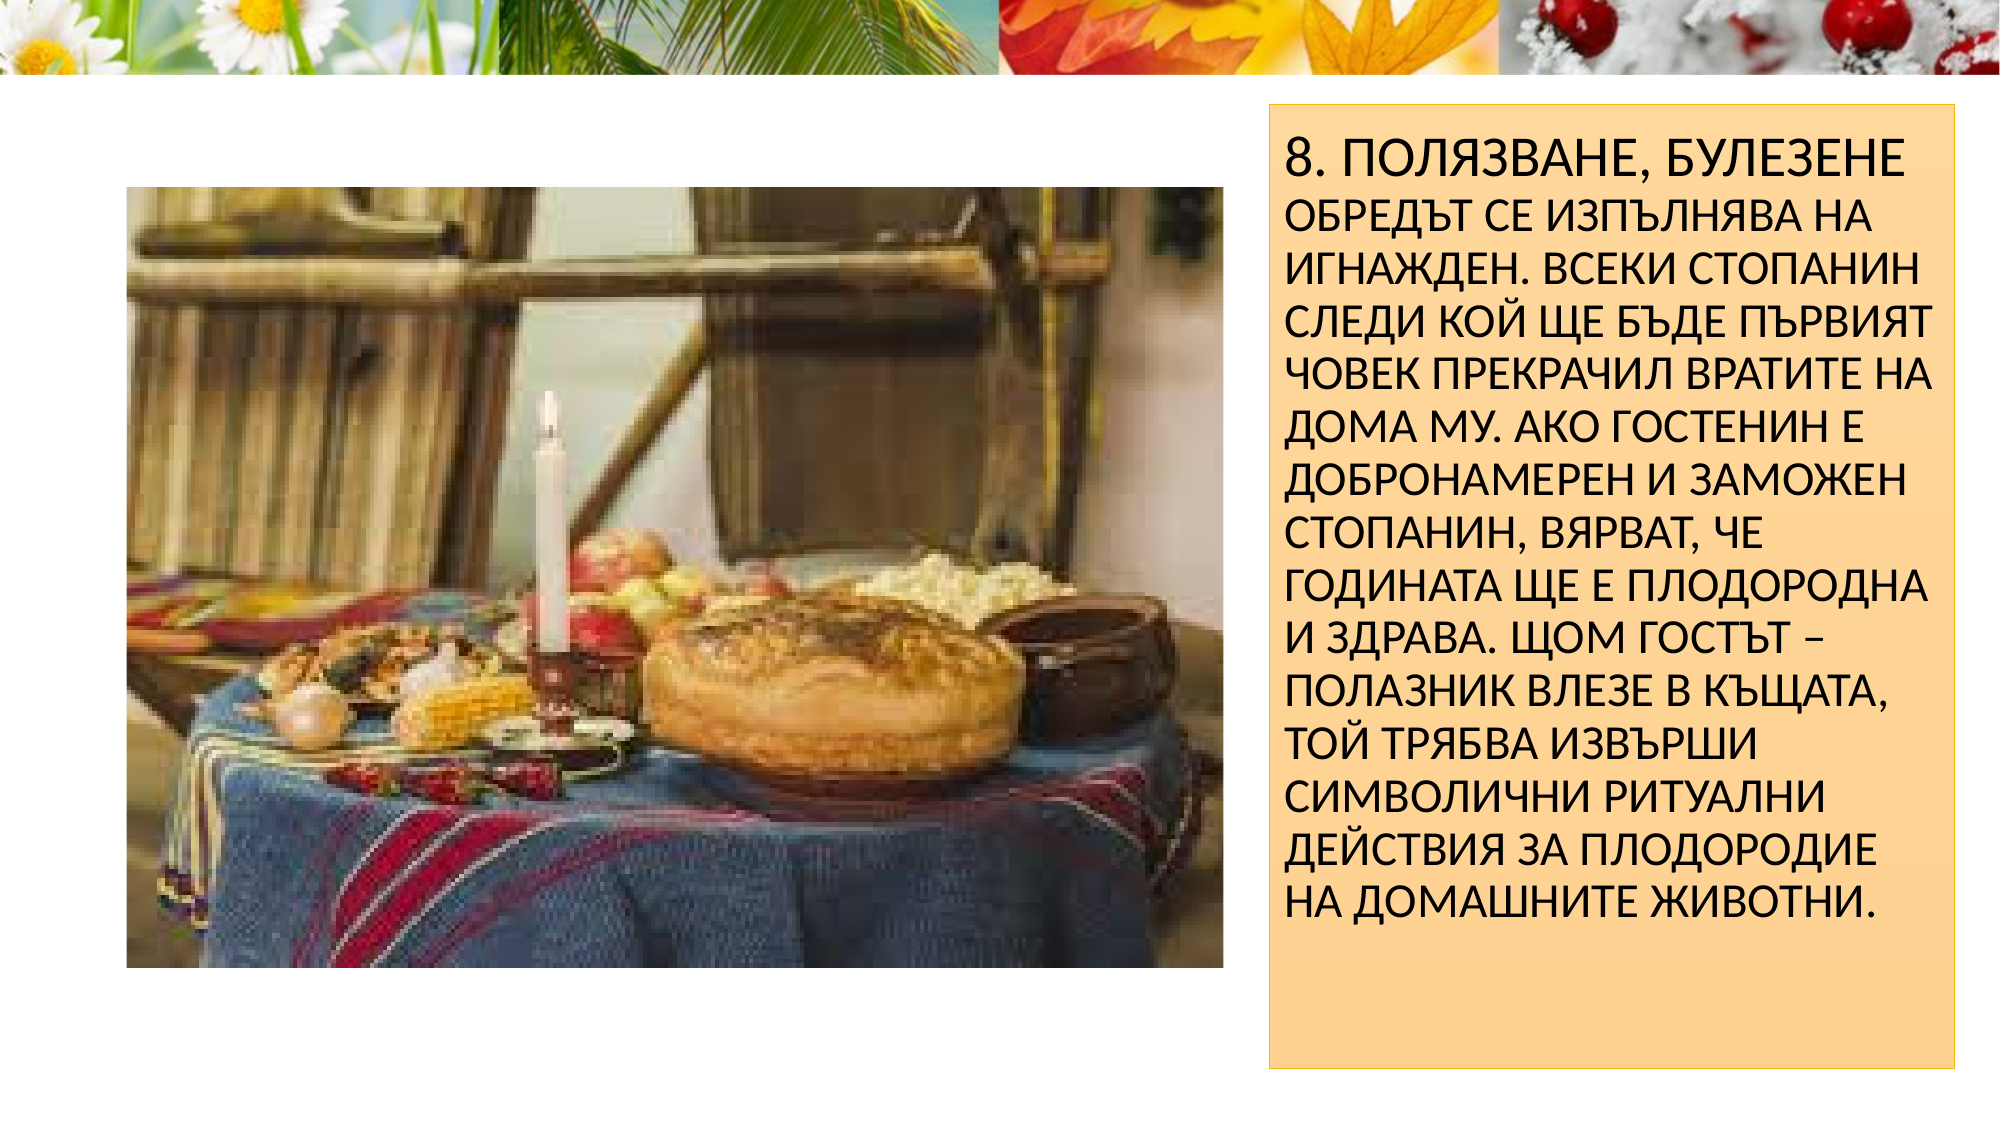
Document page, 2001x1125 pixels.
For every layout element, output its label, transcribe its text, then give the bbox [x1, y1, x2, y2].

picture [126, 187, 1224, 968]
picture [0, 0, 2000, 74]
title 8. Полязване, булезене Обредът се изпълнява на Игнажден. Всеки стопанин следи кой ще бъде първият човек прекрачил вратите на дома му. Ако гостенин е добронамерен и заможен стопанин, вярват, че годината ще е плодородна и здрава. Щом гостът – полазник влезе в къщата, той трябва извърши символични ритуални действия за плодородие на домашните животни. [1269, 104, 1955, 1069]
